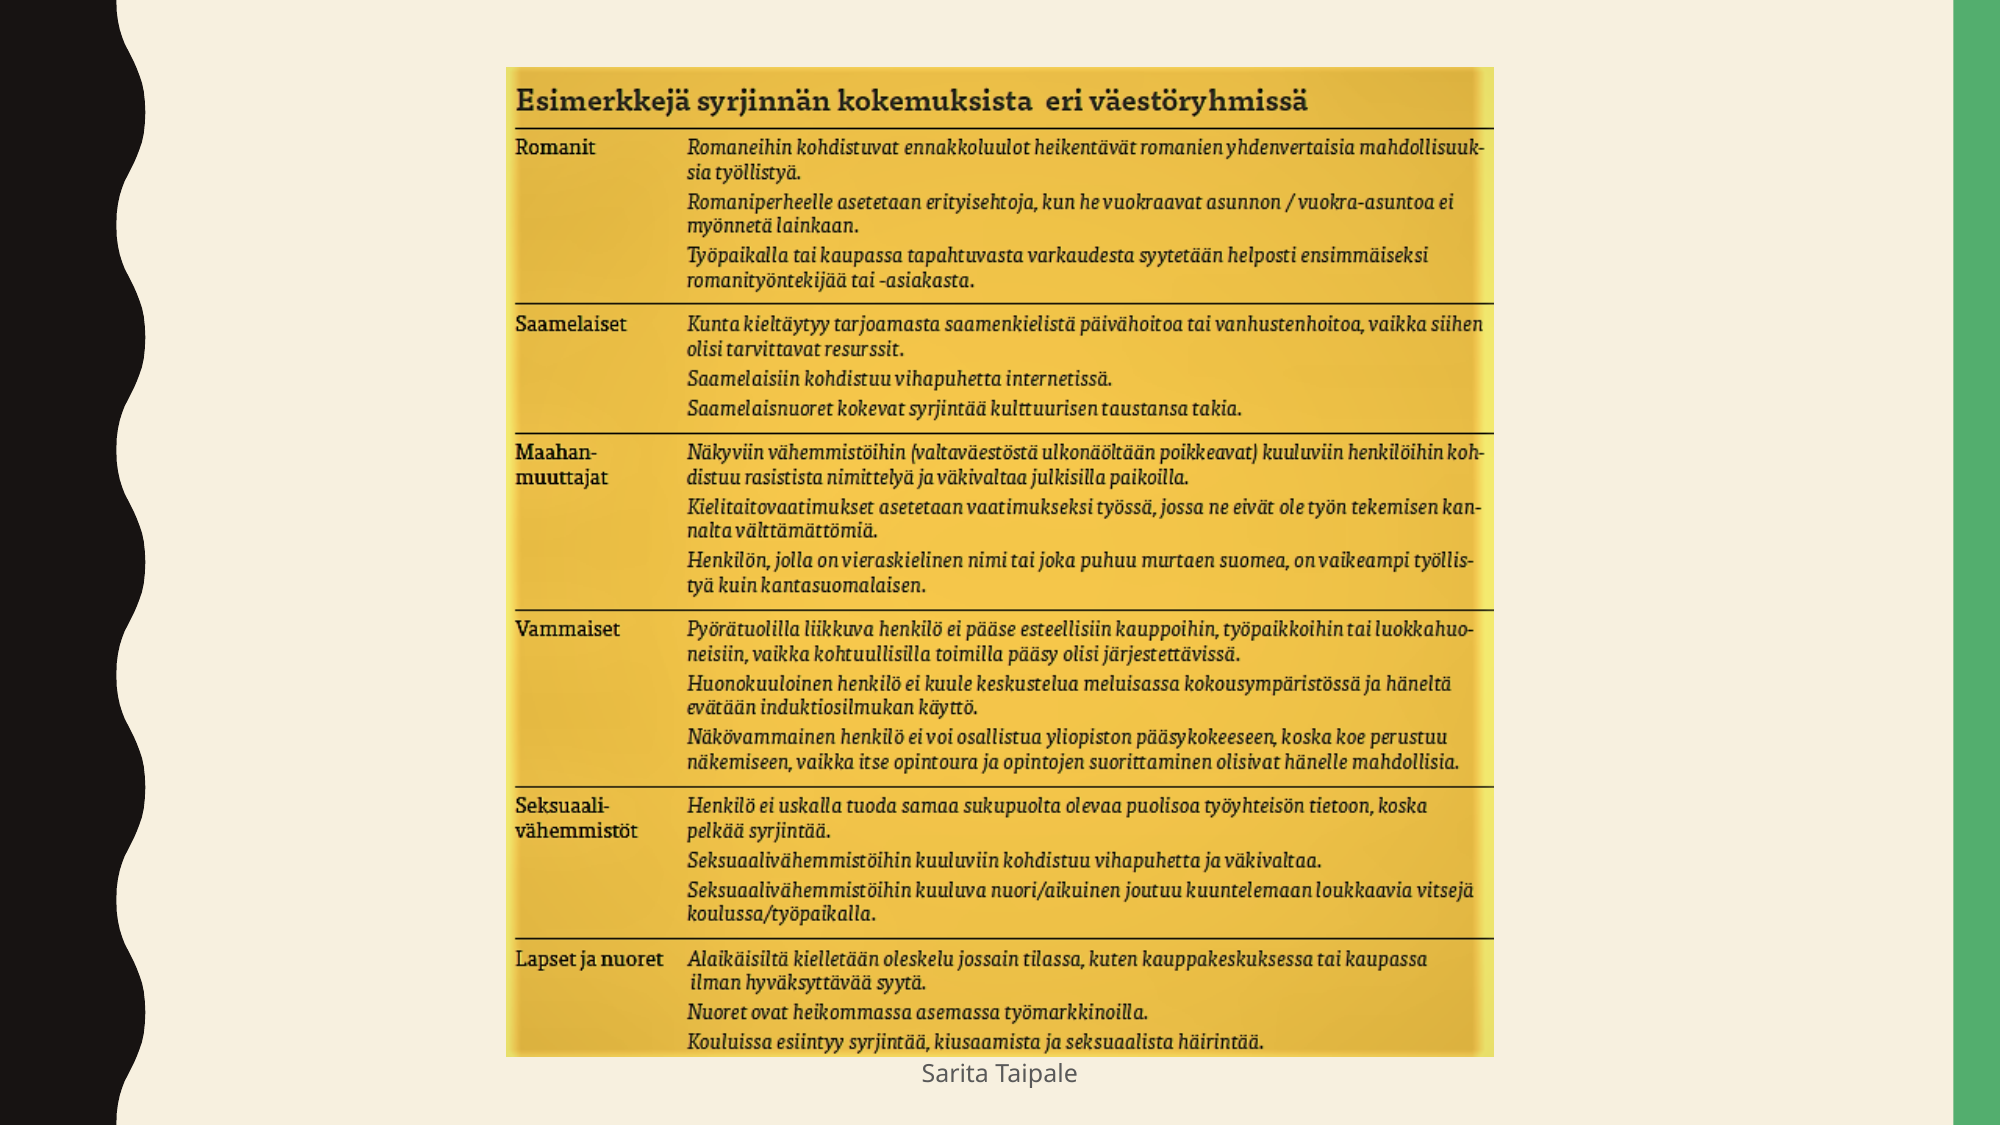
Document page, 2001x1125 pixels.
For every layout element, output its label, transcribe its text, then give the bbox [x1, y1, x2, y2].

footer Sarita Taipale [662, 1057, 1338, 1103]
picture [506, 67, 1494, 1057]
